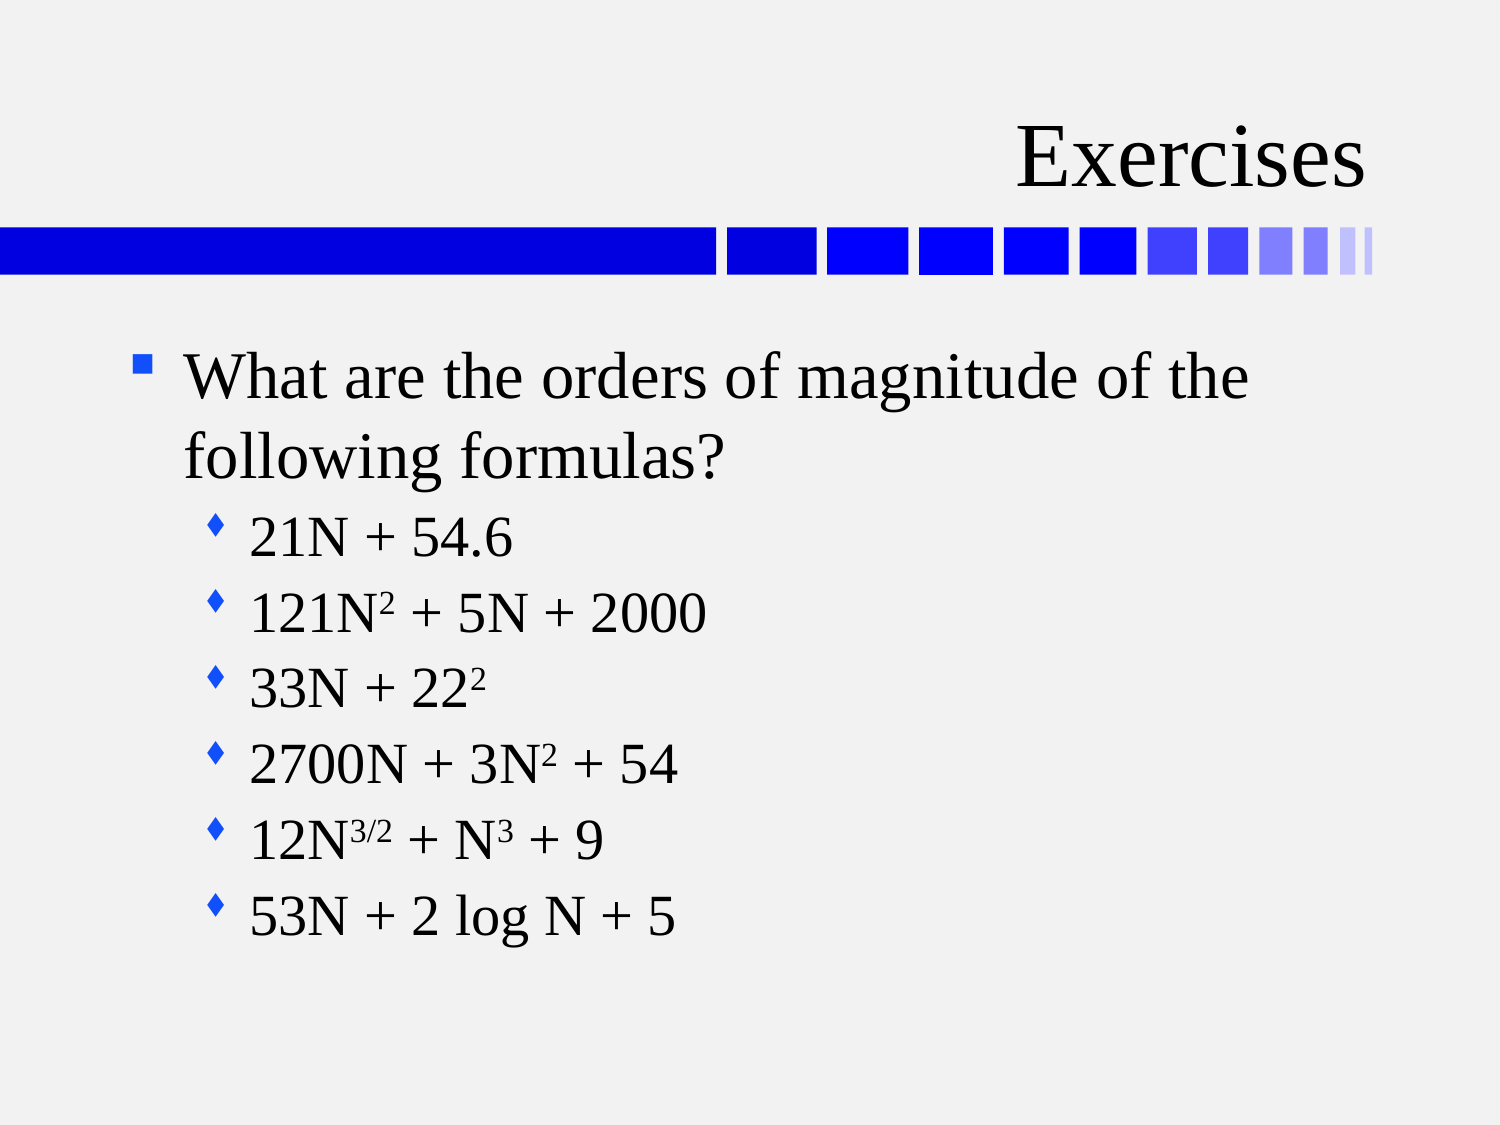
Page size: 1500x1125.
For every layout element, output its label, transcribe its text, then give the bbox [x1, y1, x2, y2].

list What are the orders of magnitude of the following formulas? 21N + 54.6 121N2 + 5N + 2000 33N + 222 2700N + 3N2 + 54 12N3/2 + N3 + 9 53N + 2 log N + 5 [111, 324, 1388, 1001]
title Exercises [109, 27, 1383, 213]
